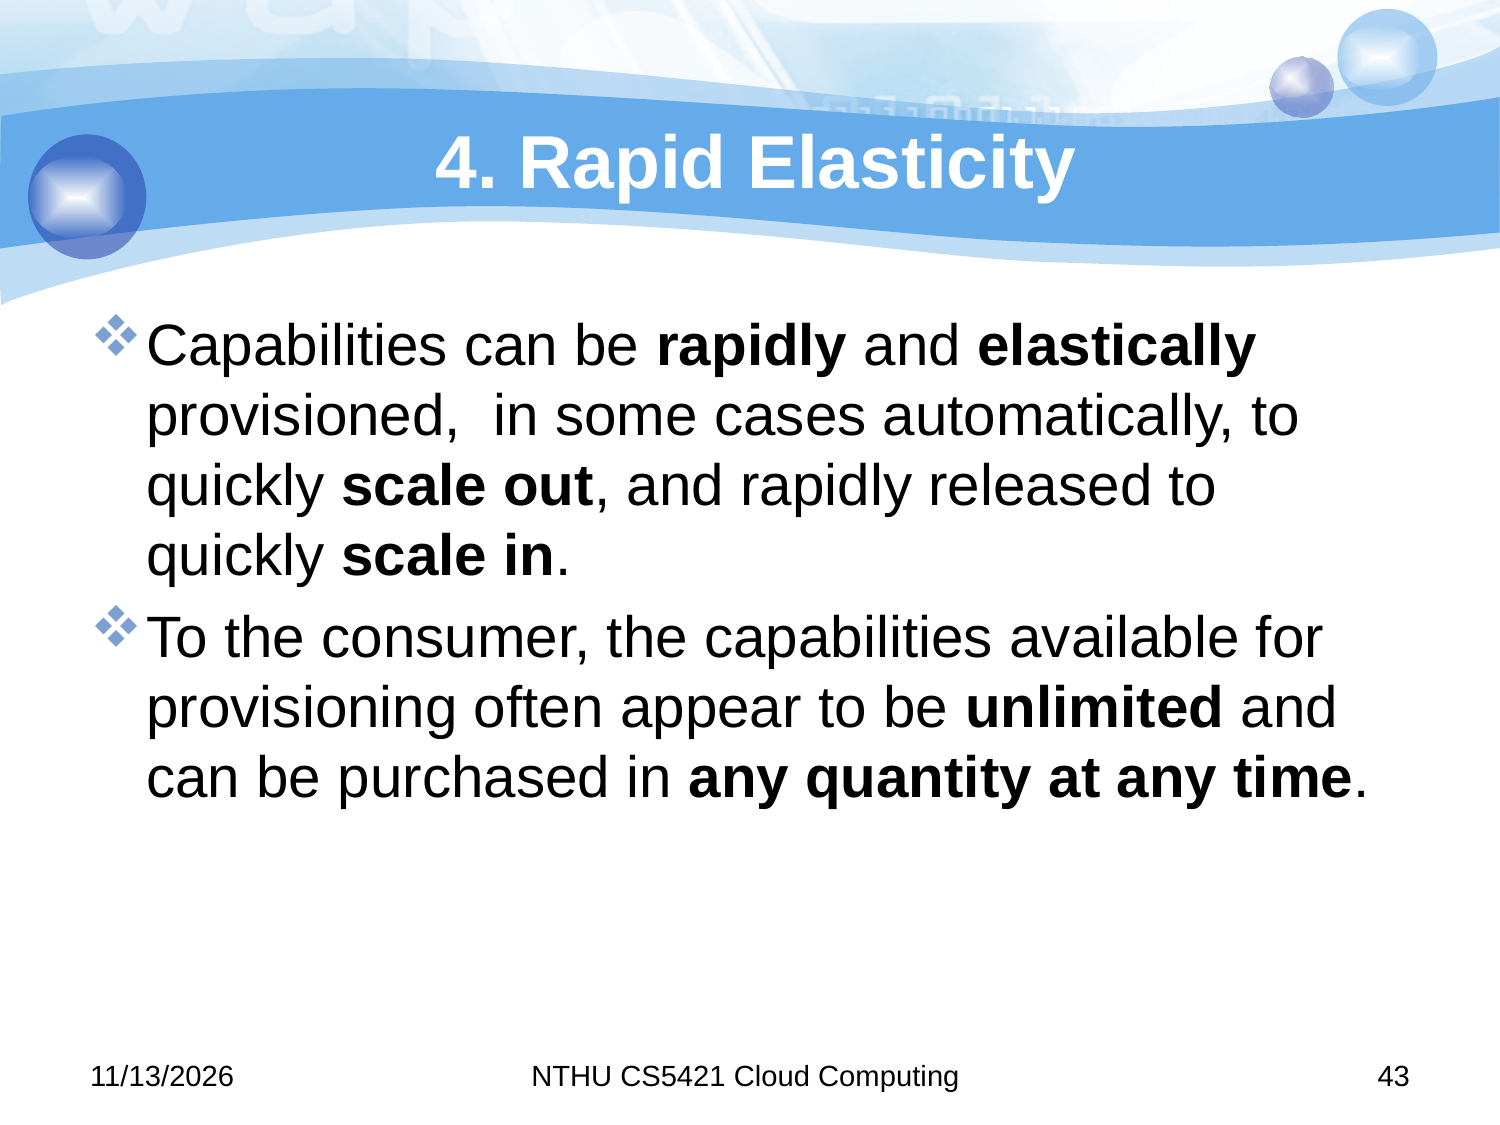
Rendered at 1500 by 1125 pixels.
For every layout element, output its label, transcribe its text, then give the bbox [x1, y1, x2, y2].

picture [0, 0, 1500, 112]
slide_number 43 [1074, 1050, 1425, 1103]
title 4. Rapid Elasticity [150, 112, 1363, 205]
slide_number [75, 1050, 425, 1103]
footer NTHU CS5421 Cloud Computing [512, 1050, 988, 1103]
list Capabilities can be rapidly and elastically provisioned, in some cases automatically, to quickly scale out, and rapidly released to quickly scale in. To the consumer, the capabilities available for provisioning often appear to be unlimited and can be purchased in any quantity at any time. [75, 299, 1425, 1038]
